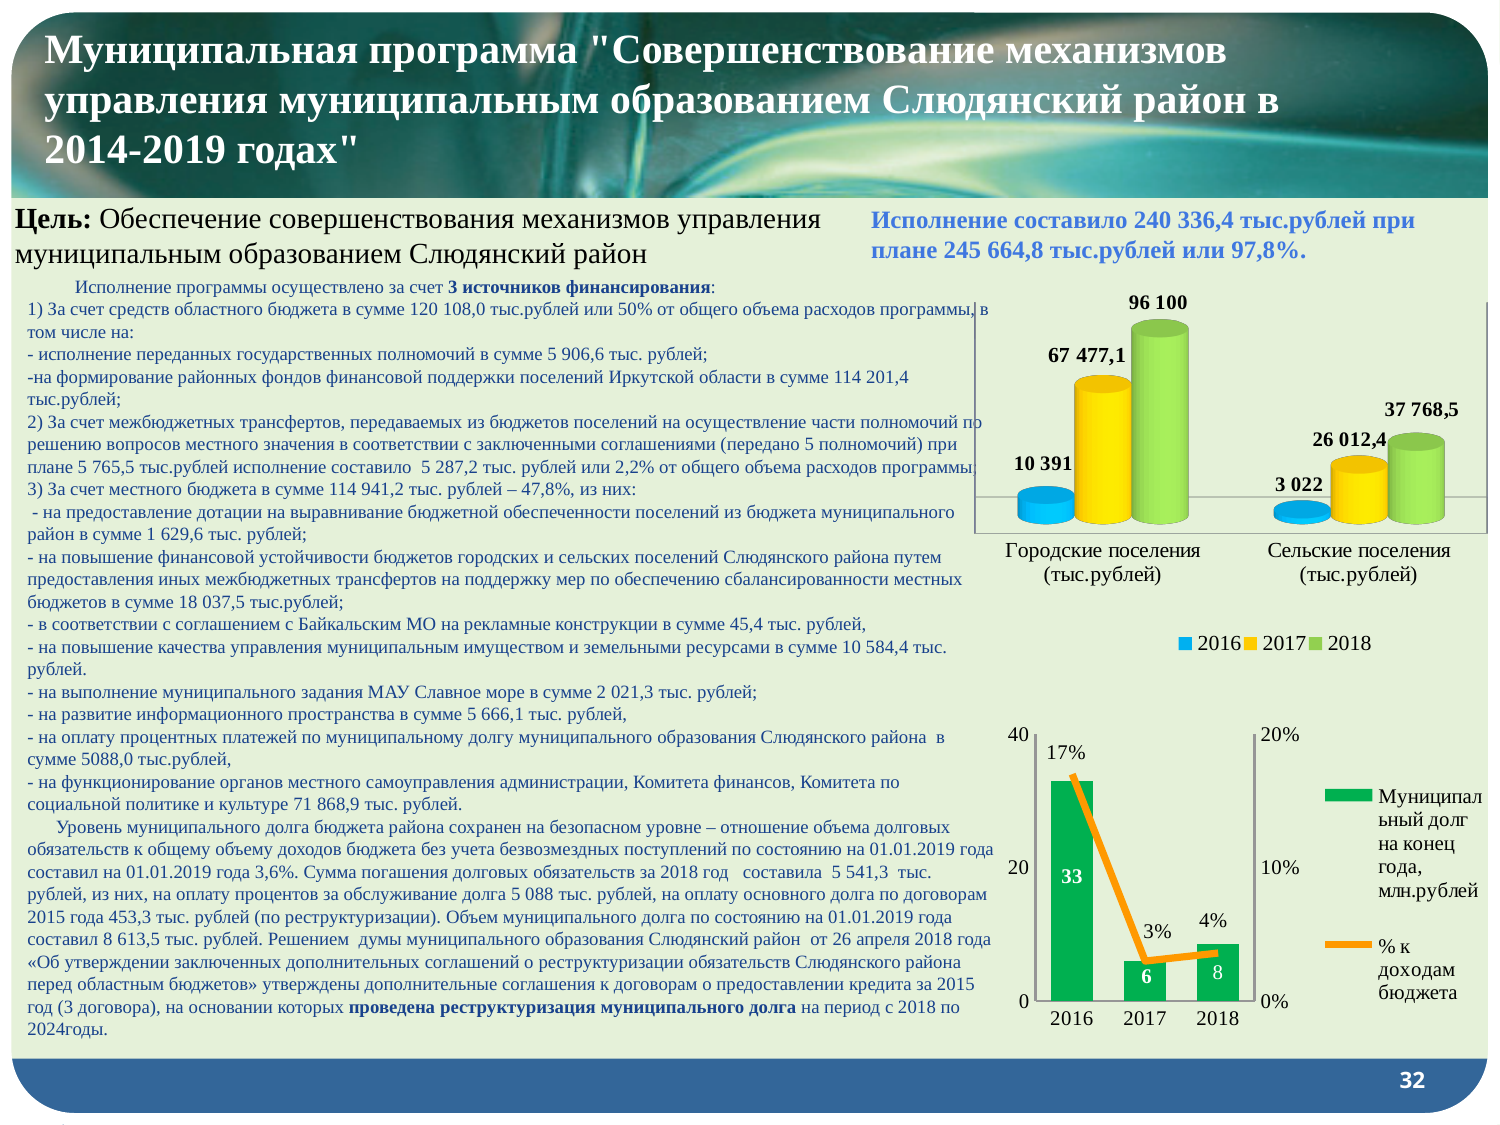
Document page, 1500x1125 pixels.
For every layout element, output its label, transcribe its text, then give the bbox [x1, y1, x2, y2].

chart [997, 715, 1493, 1038]
text_box Цель: Обеспечение совершенствования механизмов управления муниципальным образованием Слюдянский район [0, 192, 857, 277]
chart [962, 290, 1498, 682]
text_box Исполнение составило 240 336,4 тыс.рублей при плане 245 664,8 тыс.рублей или 97,8%. [856, 196, 1500, 271]
text_box Исполнение программы осуществлено за счет 3 источников финансирования: 1) За счет средств областного бюджета в сумме 120 108,0 тыс.рублей или 50% от общего объема расходов программы, в том числе на: - исполнение переданных государственных полномочий в сумме 5 906,6 тыс. рублей; -на формирование районных фондов финансовой поддержки поселений Иркутской области в сумме 114 201,4 тыс.рублей; 2) За счет межбюджетных трансфертов, передаваемых из бюджетов поселений на осуществление части полномочий по решению вопросов местного значения в соответствии с заключенными соглашениями (передано 5 полномочий) при плане 5 765,5 тыс.рублей исполнение составило 5 287,2 тыс. рублей или 2,2% от общего объема расходов программы; 3) За счет местного бюджета в сумме 114 941,2 тыс. рублей – 47,8%, из них: - на предоставление дотации на выравнивание бюджетной обеспеченности поселений из бюджета муниципального район в сумме 1 629,6 тыс. рублей; - на повышение финансовой устойчивости бюджетов городских и сельских поселений Слюдянского района путем предоставления иных межбюджетных трансфертов на поддержку мер по обеспечению сбалансированности местных бюджетов в сумме 18 037,5 тыс.рублей; - в соответствии с соглашением с Байкальским МО на рекламные конструкции в сумме 45,4 тыс. рублей, - на повышение качества управления муниципальным имуществом и земельными ресурсами в сумме 10 584,4 тыс. рублей. - на выполнение муниципального задания МАУ Славное море в сумме 2 021,3 тыс. рублей; - на развитие информационного пространства в сумме 5 666,1 тыс. рублей, - на оплату процентных платежей по муниципальному долгу муниципального образования Слюдянского района в сумме 5088,0 тыс.рублей, - на функционирование органов местного самоуправления администрации, Комитета финансов, Комитета по социальной политике и культуре 71 868,9 тыс. рублей. Уровень муниципального долга бюджета района сохранен на безопасном уровне – отношение объема долговых обязательств к общему объему доходов бюджета без учета безвозмездных поступлений по состоянию на 01.01.2019 года составил на 01.01.2019 года 3,6%. Сумма погашения долговых обязательств за 2018 год составила 5 541,3 тыс. рублей, из них, на оплату процентов за обслуживание долга 5 088 тыс. рублей, на оплату основного долга по договорам 2015 года 453,3 тыс. рублей (по реструктуризации). Объем муниципального долга по состоянию на 01.01.2019 года составил 8 613,5 тыс. рублей. Решением думы муниципального образования Слюдянский район от 26 апреля 2018 года «Об утверждении заключенных дополнительных соглашений о реструктуризации обязательств Слюдянского района перед областным бюджетов» утверждены дополнительные соглашения к договорам о предоставлении кредита за 2015 год (3 договора), на основании которых проведена реструктуризация муниципального долга на период с 2018 по 2024годы. [12, 267, 1010, 1047]
picture [12, 13, 1488, 196]
title Муниципальная программа "Совершенствование механизмов управления муниципальным образованием Слюдянский район в 2014-2019 годах" [29, 7, 1371, 180]
slide_number 32 [1364, 1058, 1461, 1105]
